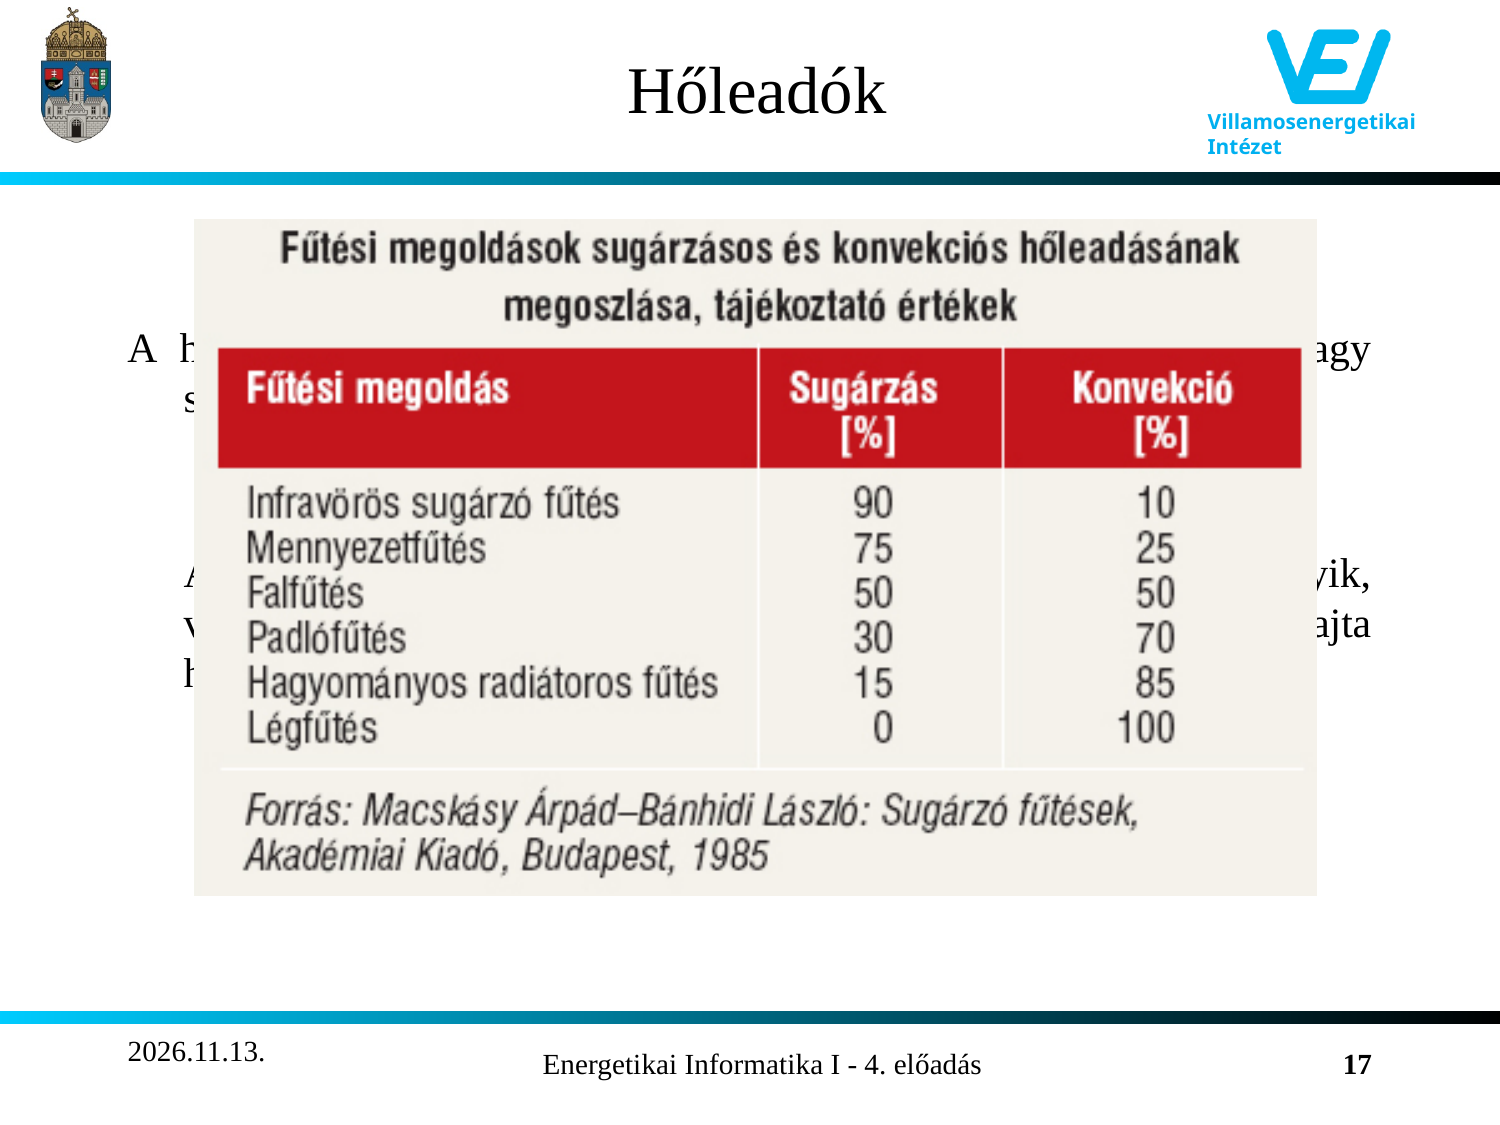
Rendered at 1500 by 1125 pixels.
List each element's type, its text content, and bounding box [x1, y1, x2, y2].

slide_number 17 [1074, 1037, 1388, 1101]
list A hőleadókat aszerint, hogy a hőt nagyobbrészt konvekcióval, vagy sugárzással adja át megkülönböztetünk: konvekciós, és sugárzó fűtőtesteket. A gyakorlatban nem létezik olyan fűtőtest, amely kizárólag egyik, vagy másik módon adja le a hőt, minden fűtőtest mindkét fajta hőleadással bír, csak azok aránya függ a hőleadó típusától. [111, 196, 1388, 988]
picture [1257, 18, 1410, 115]
footer Energetikai Informatika I - 4. előadás [312, 1037, 1074, 1101]
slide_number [112, 1024, 426, 1101]
picture [41, 7, 111, 143]
picture [194, 219, 1318, 896]
title Hőleadók [194, 42, 1320, 131]
